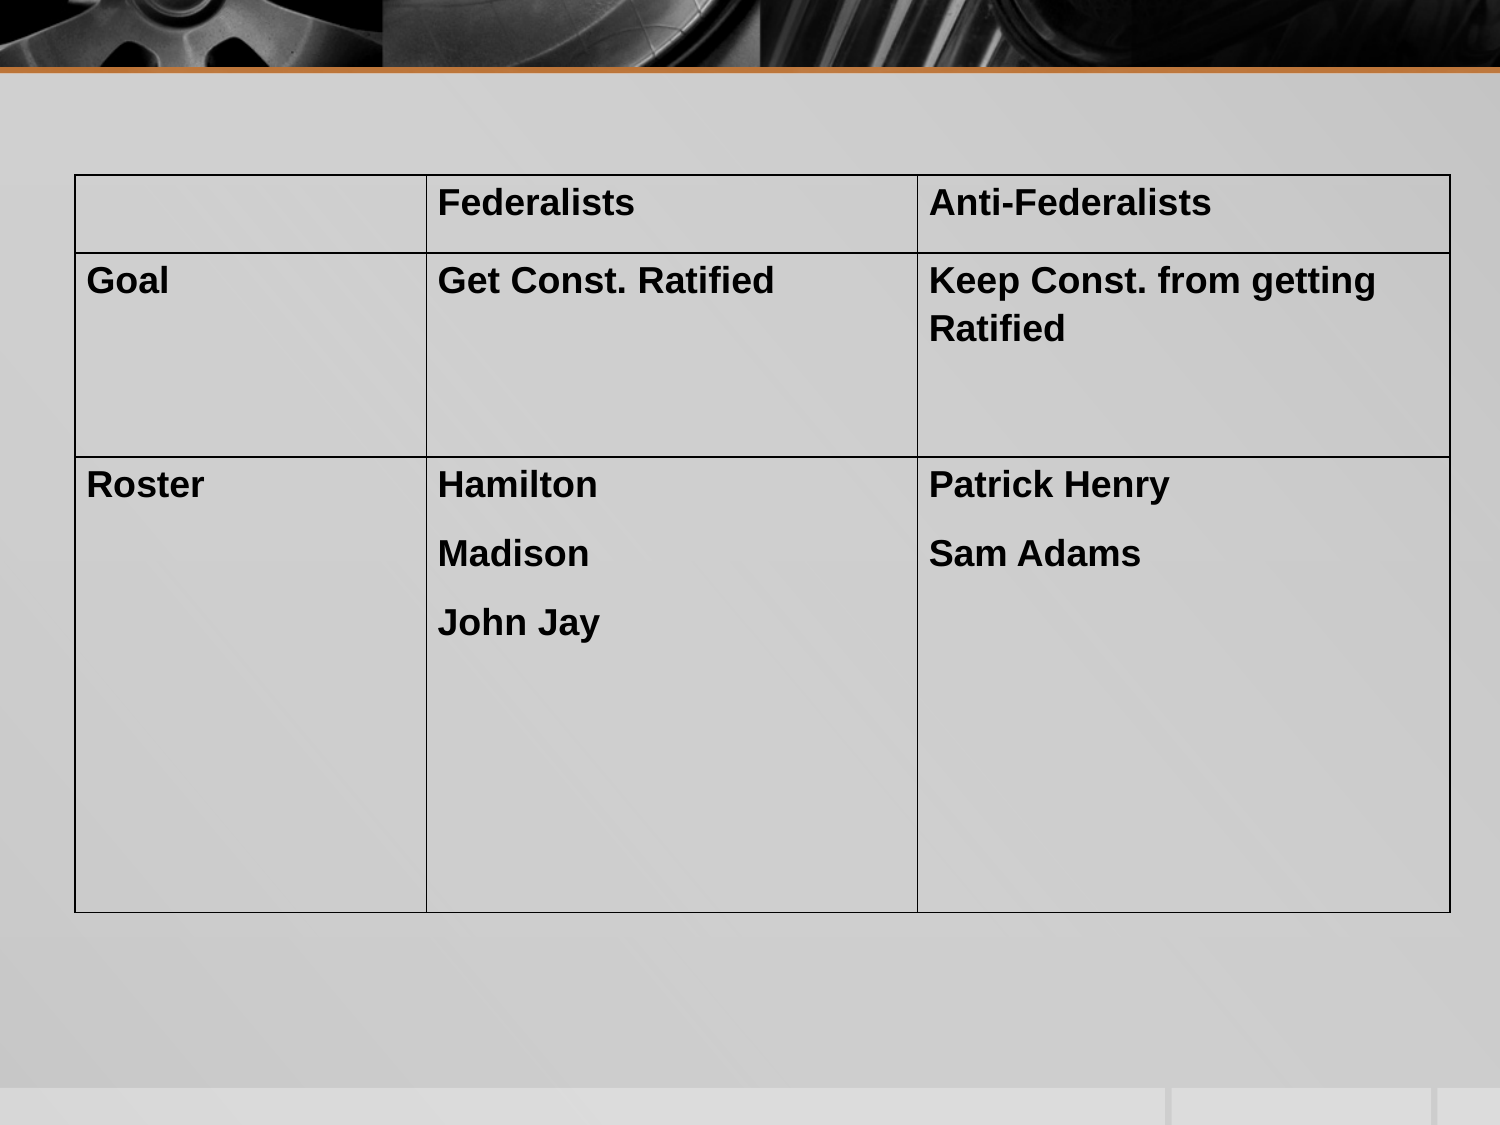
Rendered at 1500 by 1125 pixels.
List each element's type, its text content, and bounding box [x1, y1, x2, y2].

table_header [76, 176, 426, 252]
table_cell Roster [76, 458, 426, 912]
picture [0, 0, 1500, 67]
table_cell Keep Const. from getting Ratified [918, 254, 1449, 456]
table_header Federalists [427, 176, 917, 252]
table_cell Goal [76, 254, 426, 456]
table_cell Hamilton Madison John Jay [427, 458, 917, 912]
table_header Anti-Federalists [918, 176, 1449, 252]
table_cell Get Const. Ratified [427, 254, 917, 456]
table_cell Patrick Henry Sam Adams [918, 458, 1449, 912]
